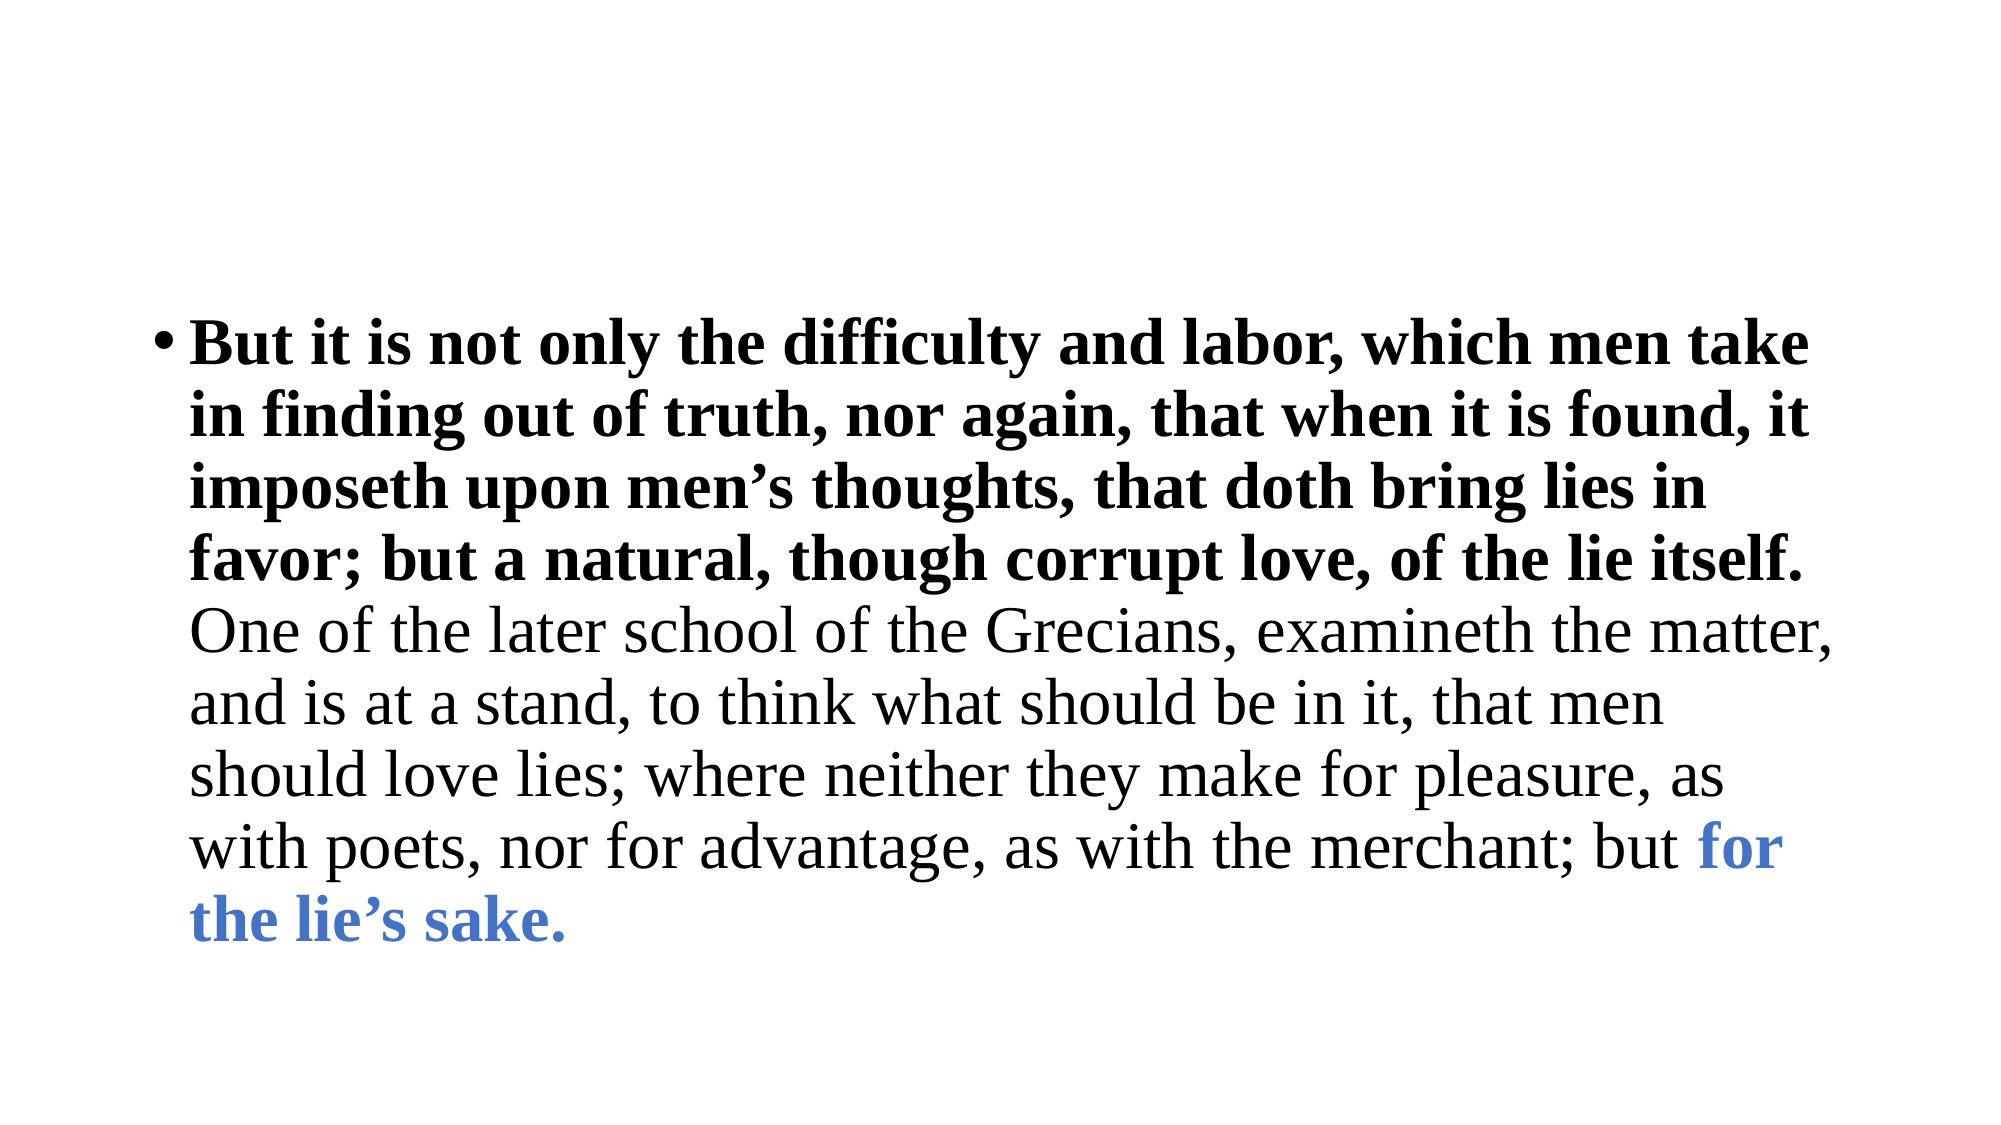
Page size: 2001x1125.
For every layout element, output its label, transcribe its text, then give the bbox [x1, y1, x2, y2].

list But it is not only the difficulty and labor, which men take in finding out of truth, nor again, that when it is found, it imposeth upon men’s thoughts, that doth bring lies in favor; but a natural, though corrupt love, of the lie itself. One of the later school of the Grecians, examineth the matter, and is at a stand, to think what should be in it, that men should love lies; where neither they make for pleasure, as with poets, nor for advantage, as with the merchant; but for the lie’s sake. [137, 299, 1863, 1014]
